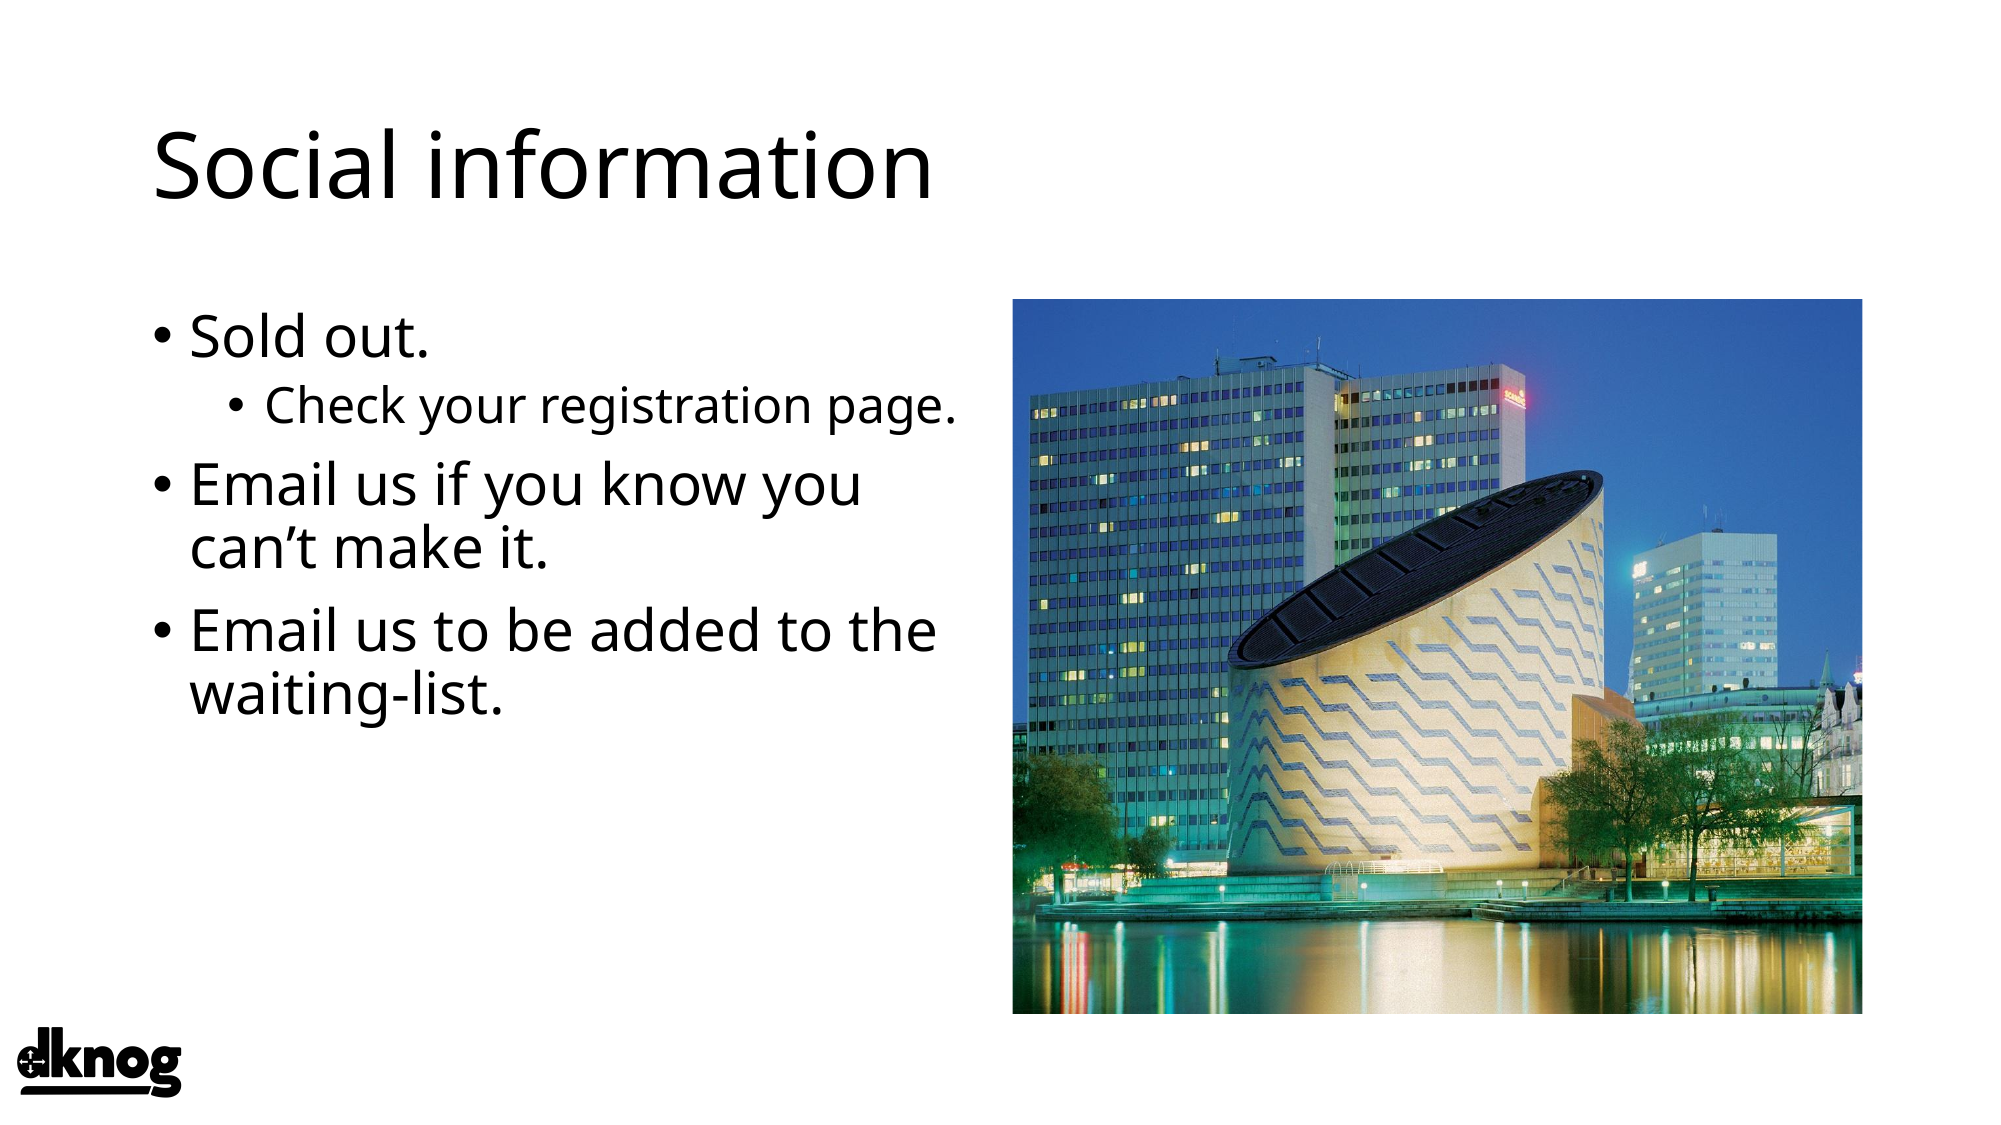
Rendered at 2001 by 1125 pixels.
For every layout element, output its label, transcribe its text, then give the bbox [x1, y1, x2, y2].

picture [14, 1025, 186, 1103]
title Social information [137, 59, 1863, 278]
picture [1011, 298, 1863, 1014]
list Sold out. Check your registration page. Email us if you know you can’t make it. Email us to be added to the waiting-list. [137, 299, 988, 1014]
